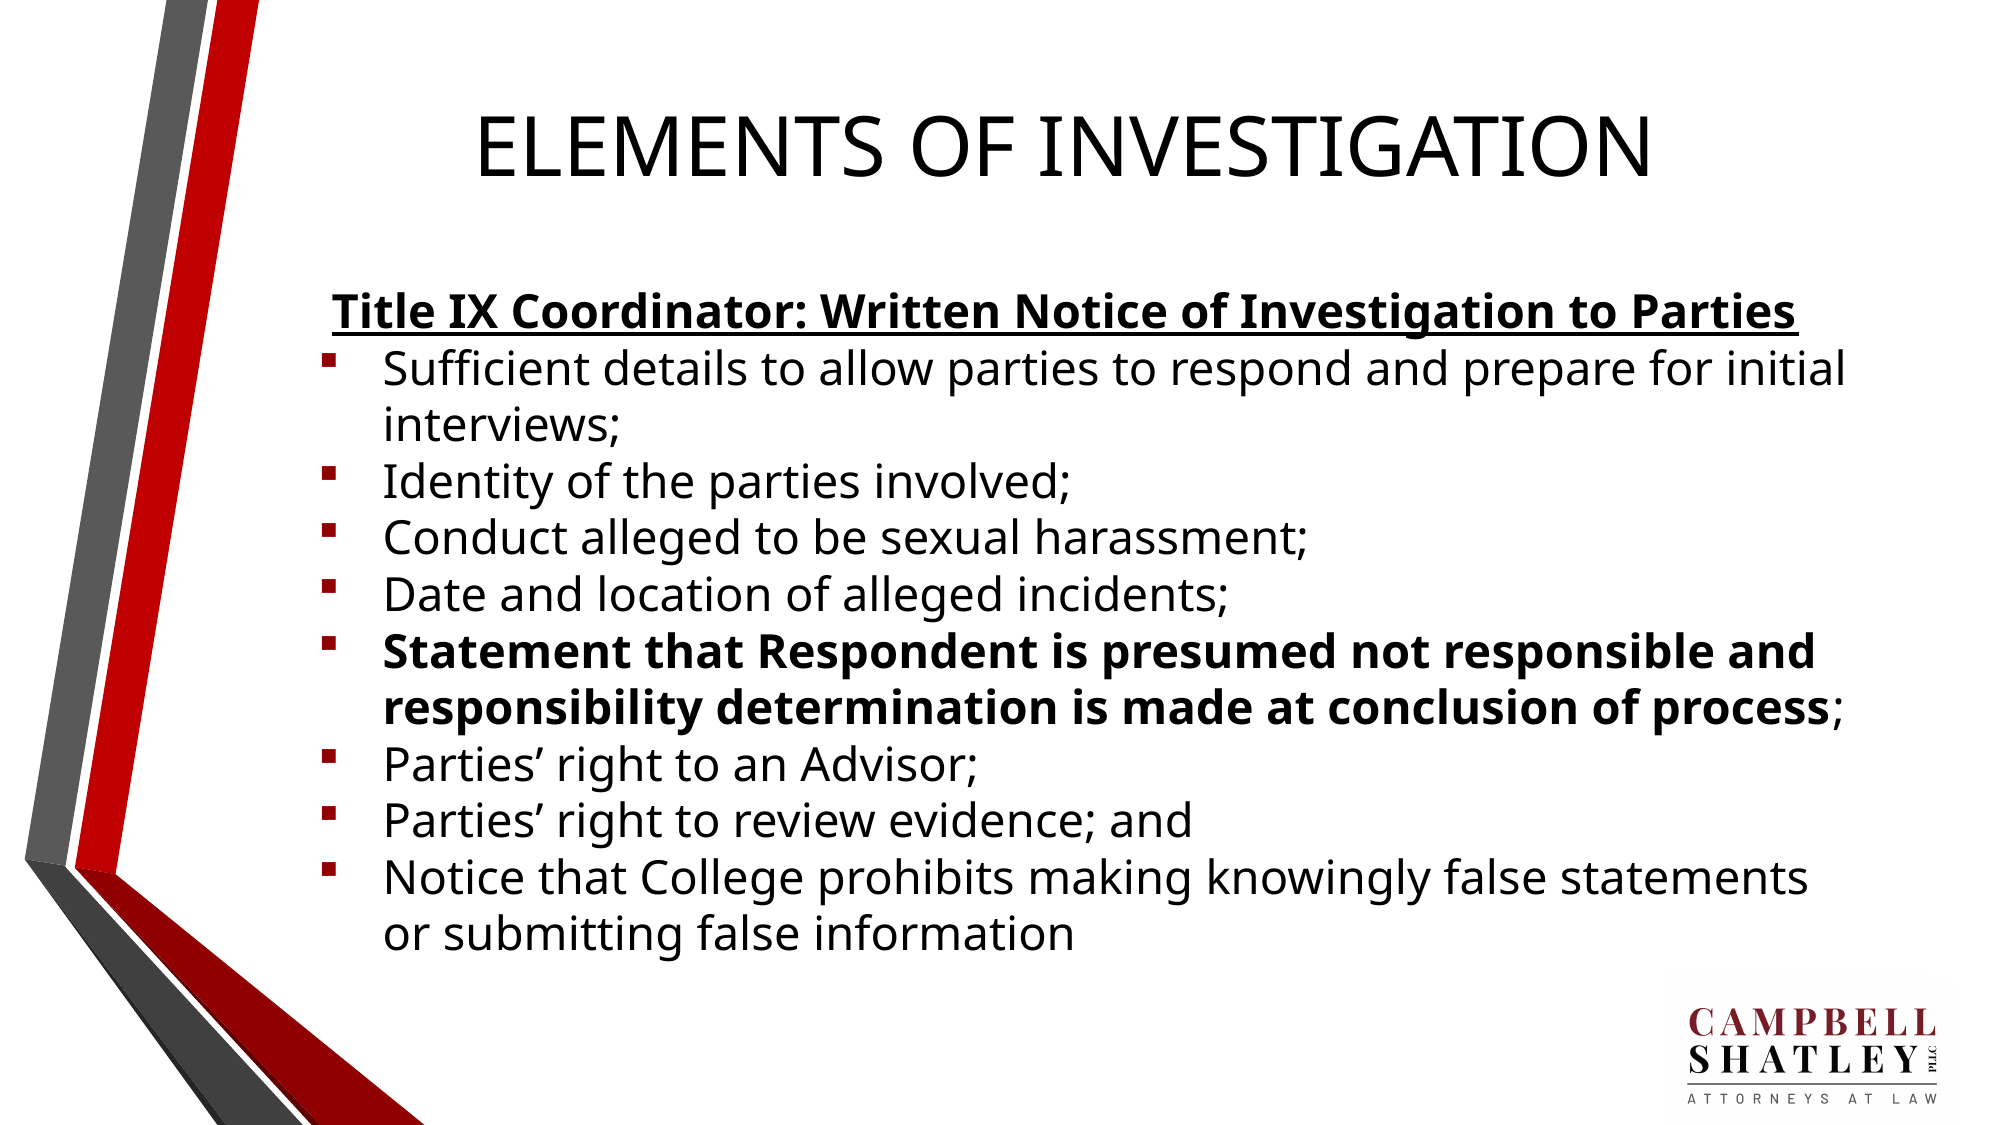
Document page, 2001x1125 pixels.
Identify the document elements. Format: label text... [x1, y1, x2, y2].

picture [1667, 973, 1957, 1125]
list Title IX Coordinator: Written Notice of Investigation to Parties Sufficient details to allow parties to respond and prepare for initial interviews; Identity of the parties involved; Conduct alleged to be sexual harassment; Date and location of alleged incidents; Statement that Respondent is presumed not responsible and responsibility determination is made at conclusion of process; Parties’ right to an Advisor; Parties’ right to review evidence; and Notice that College prohibits making knowingly false statements or submitting false information [243, 273, 1887, 982]
title ELEMENTS OF INVESTIGATION [243, 63, 1887, 224]
